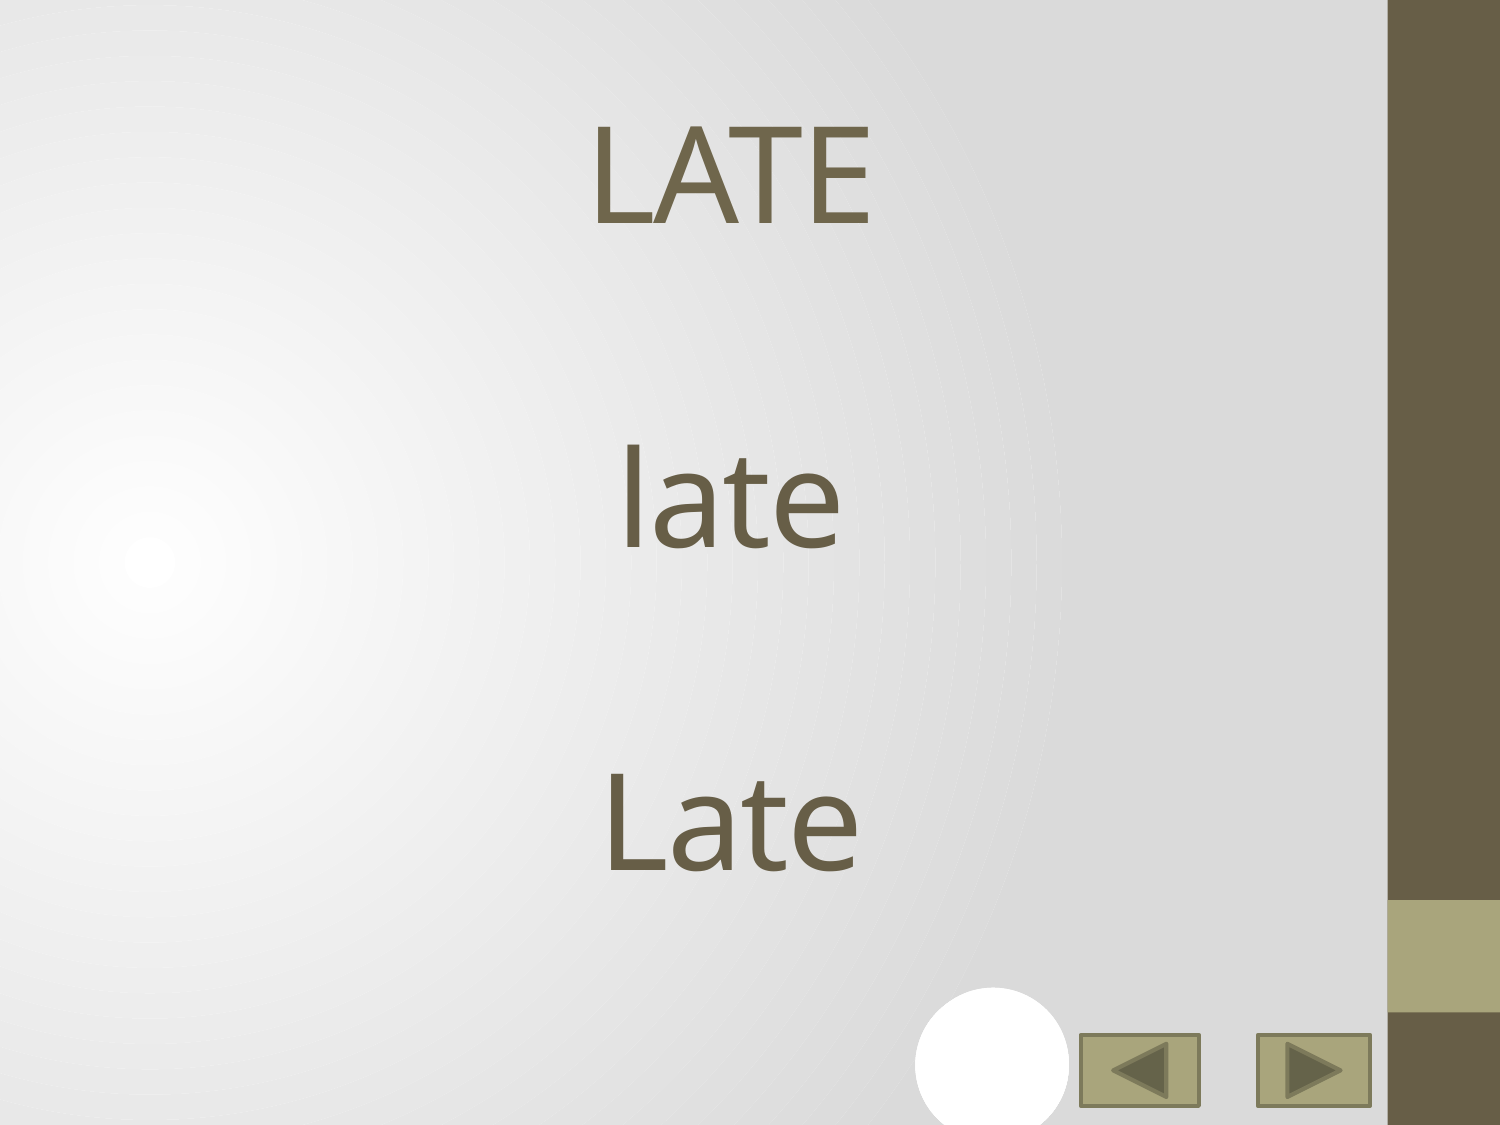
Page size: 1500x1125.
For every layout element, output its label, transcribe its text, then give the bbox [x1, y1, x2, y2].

title LATE late Late [112, 78, 1350, 906]
text_box [1079, 1033, 1201, 1108]
text_box [1256, 1033, 1372, 1108]
text_box [917, 987, 1069, 1125]
